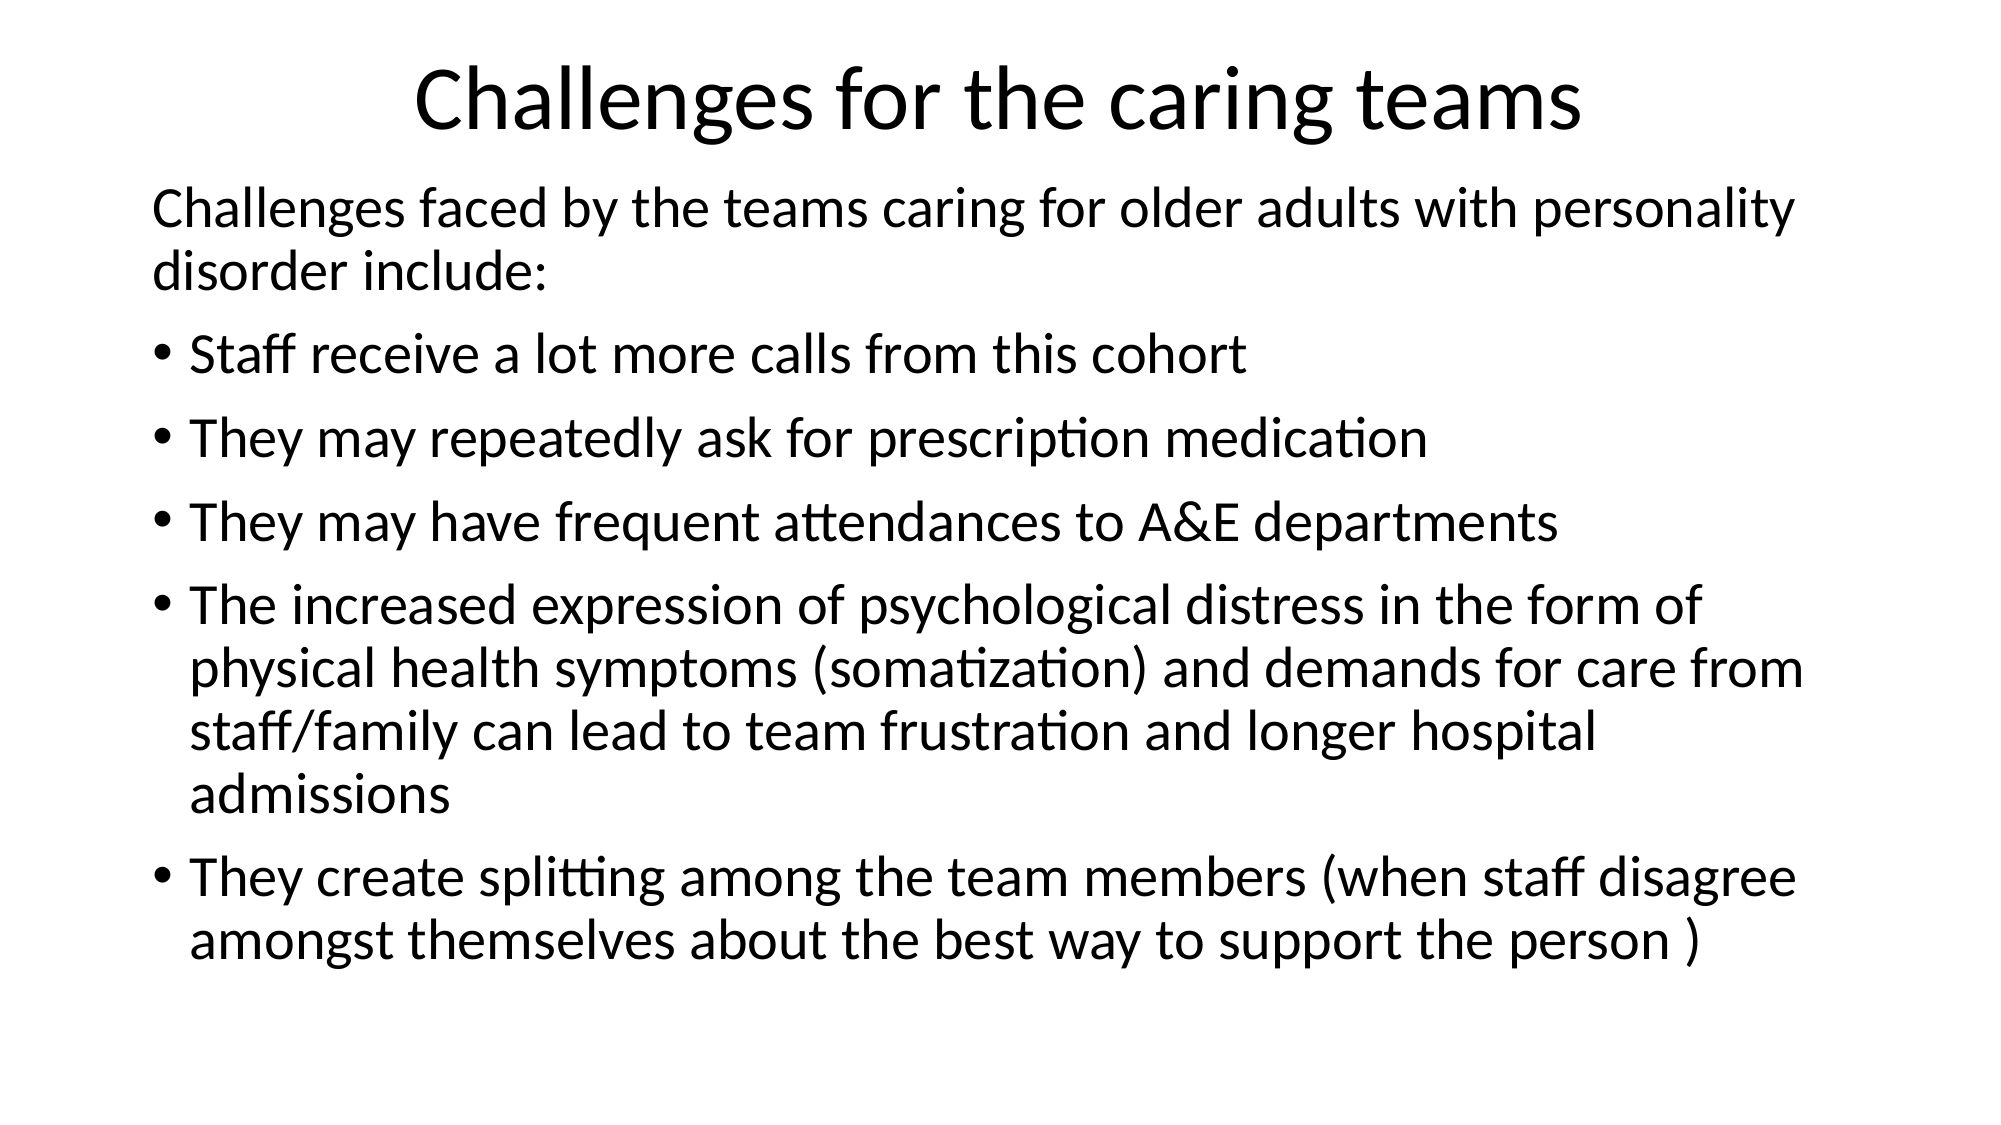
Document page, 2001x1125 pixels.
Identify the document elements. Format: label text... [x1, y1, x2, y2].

list Challenges faced by the teams caring for older adults with personality disorder include: Staff receive a lot more calls from this cohort They may repeatedly ask for prescription medication They may have frequent attendances to A&E departments The increased expression of psychological distress in the form of physical health symptoms (somatization) and demands for care from staff/family can lead to team frustration and longer hospital admissions They create splitting among the team members (when staff disagree amongst themselves about the best way to support the person ) [137, 169, 1863, 1107]
title Challenges for the caring teams [137, 10, 1863, 169]
